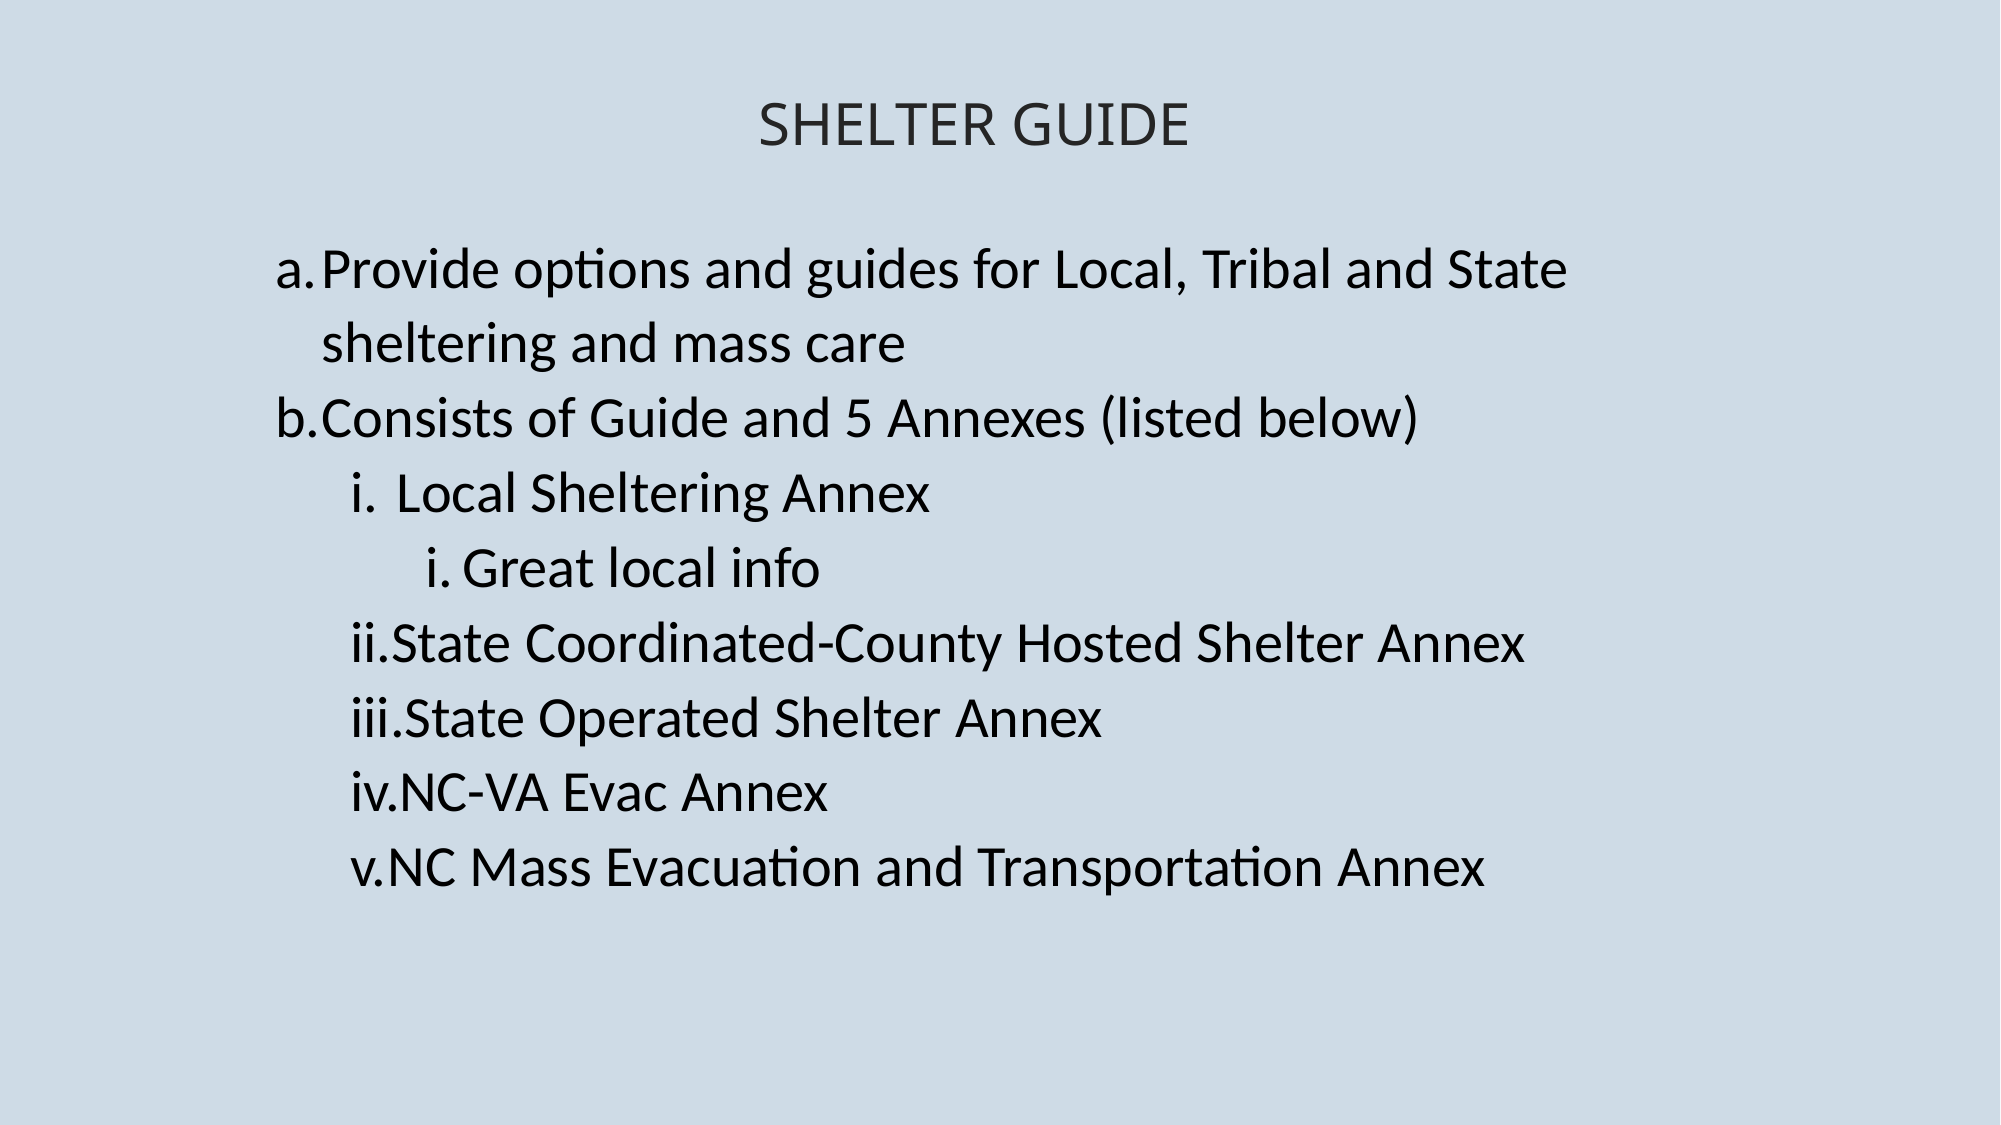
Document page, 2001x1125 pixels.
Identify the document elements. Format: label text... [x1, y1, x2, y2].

list Provide options and guides for Local, Tribal and State sheltering and mass care Consists of Guide and 5 Annexes (listed below) Local Sheltering Annex Great local info State Coordinated-County Hosted Shelter Annex State Operated Shelter Annex NC-VA Evac Annex NC Mass Evacuation and Transportation Annex [200, 224, 1725, 1052]
title SHELTER GUIDE [212, 87, 1738, 159]
